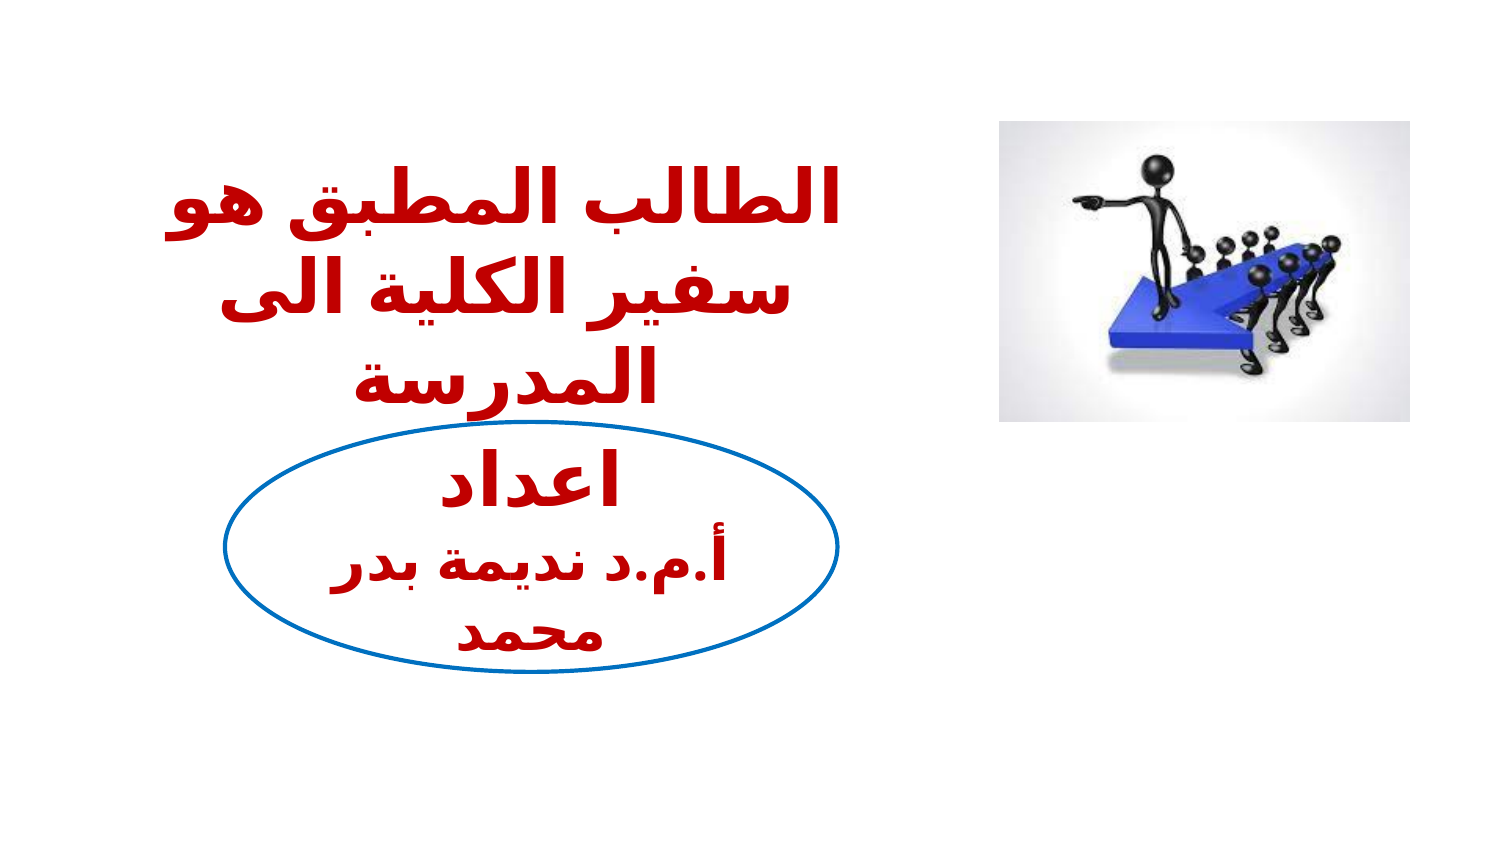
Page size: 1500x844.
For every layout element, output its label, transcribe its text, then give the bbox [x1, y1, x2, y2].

title الطالب المطبق هو سفير الكلية الى المدرسة [62, 55, 950, 672]
picture [999, 121, 1410, 423]
text_box اعداد أ.م.د نديمة بدر محمد [222, 419, 840, 674]
